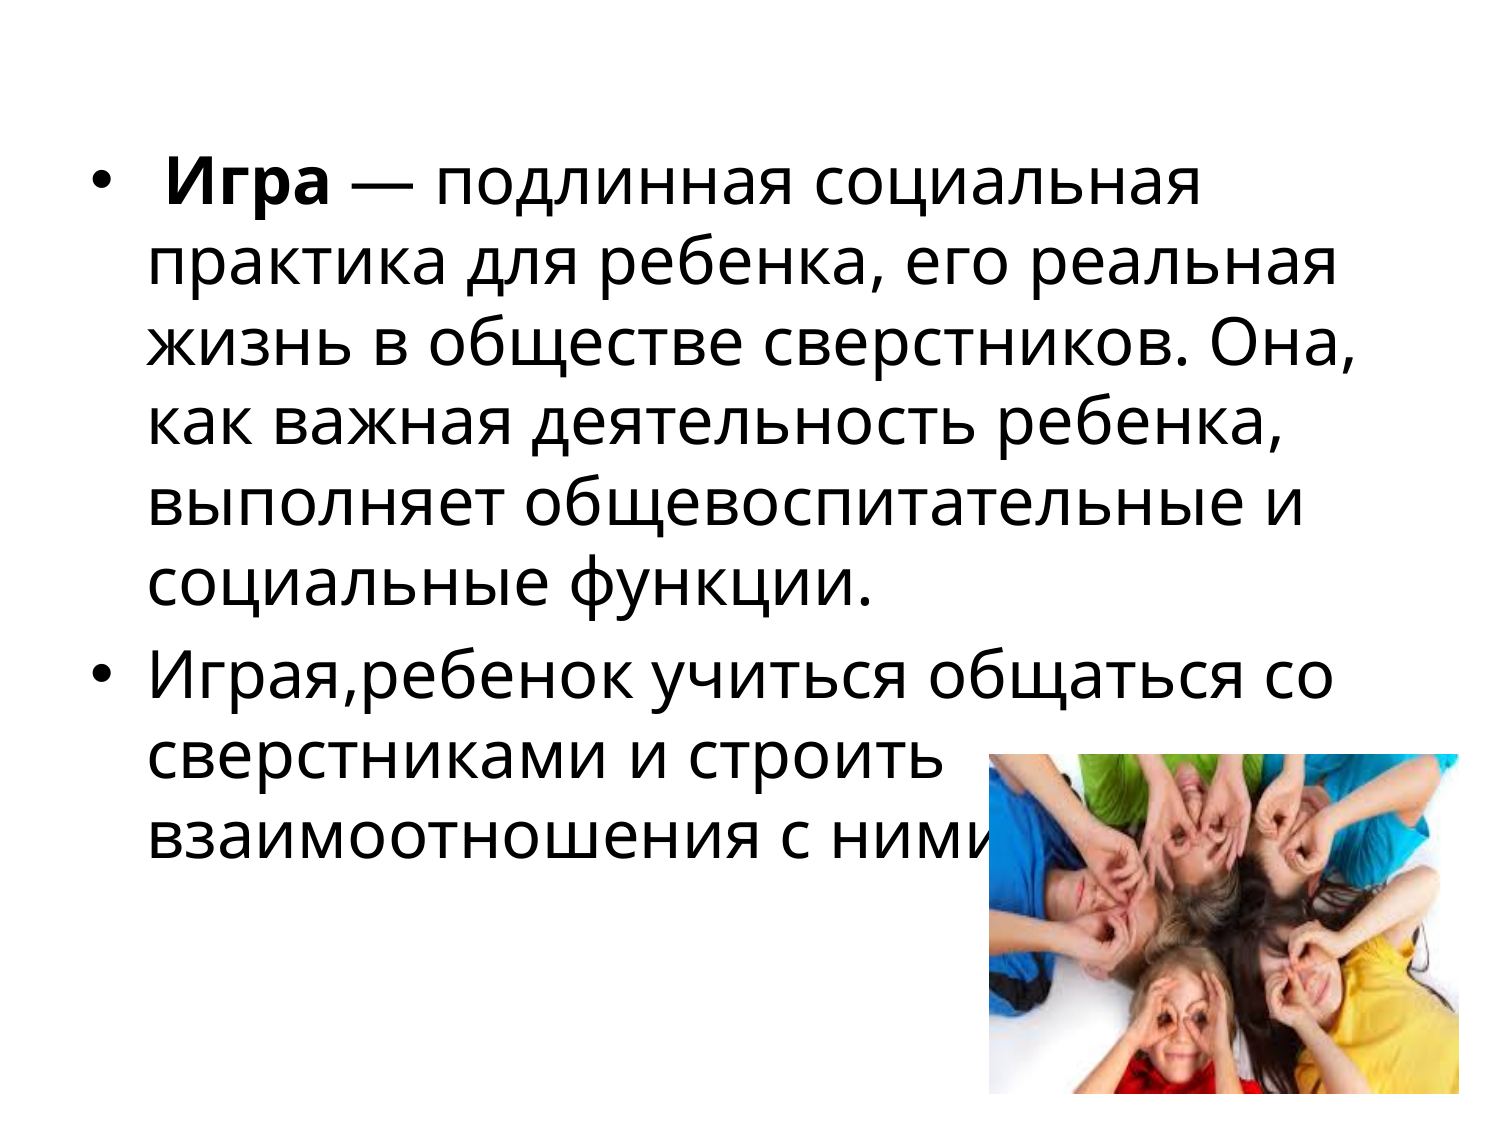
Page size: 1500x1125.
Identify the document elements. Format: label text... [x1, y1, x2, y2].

picture [989, 754, 1459, 1094]
list Игра — подлинная социальная практика для ребенка, его реальная жизнь в обществе сверстников. Она, как важная деятельность ребенка, выполняет общевоспитательные и социальные функции. Играя,ребенок учиться общаться со сверстниками и строить взаимоотношения с ними. [75, 130, 1425, 925]
